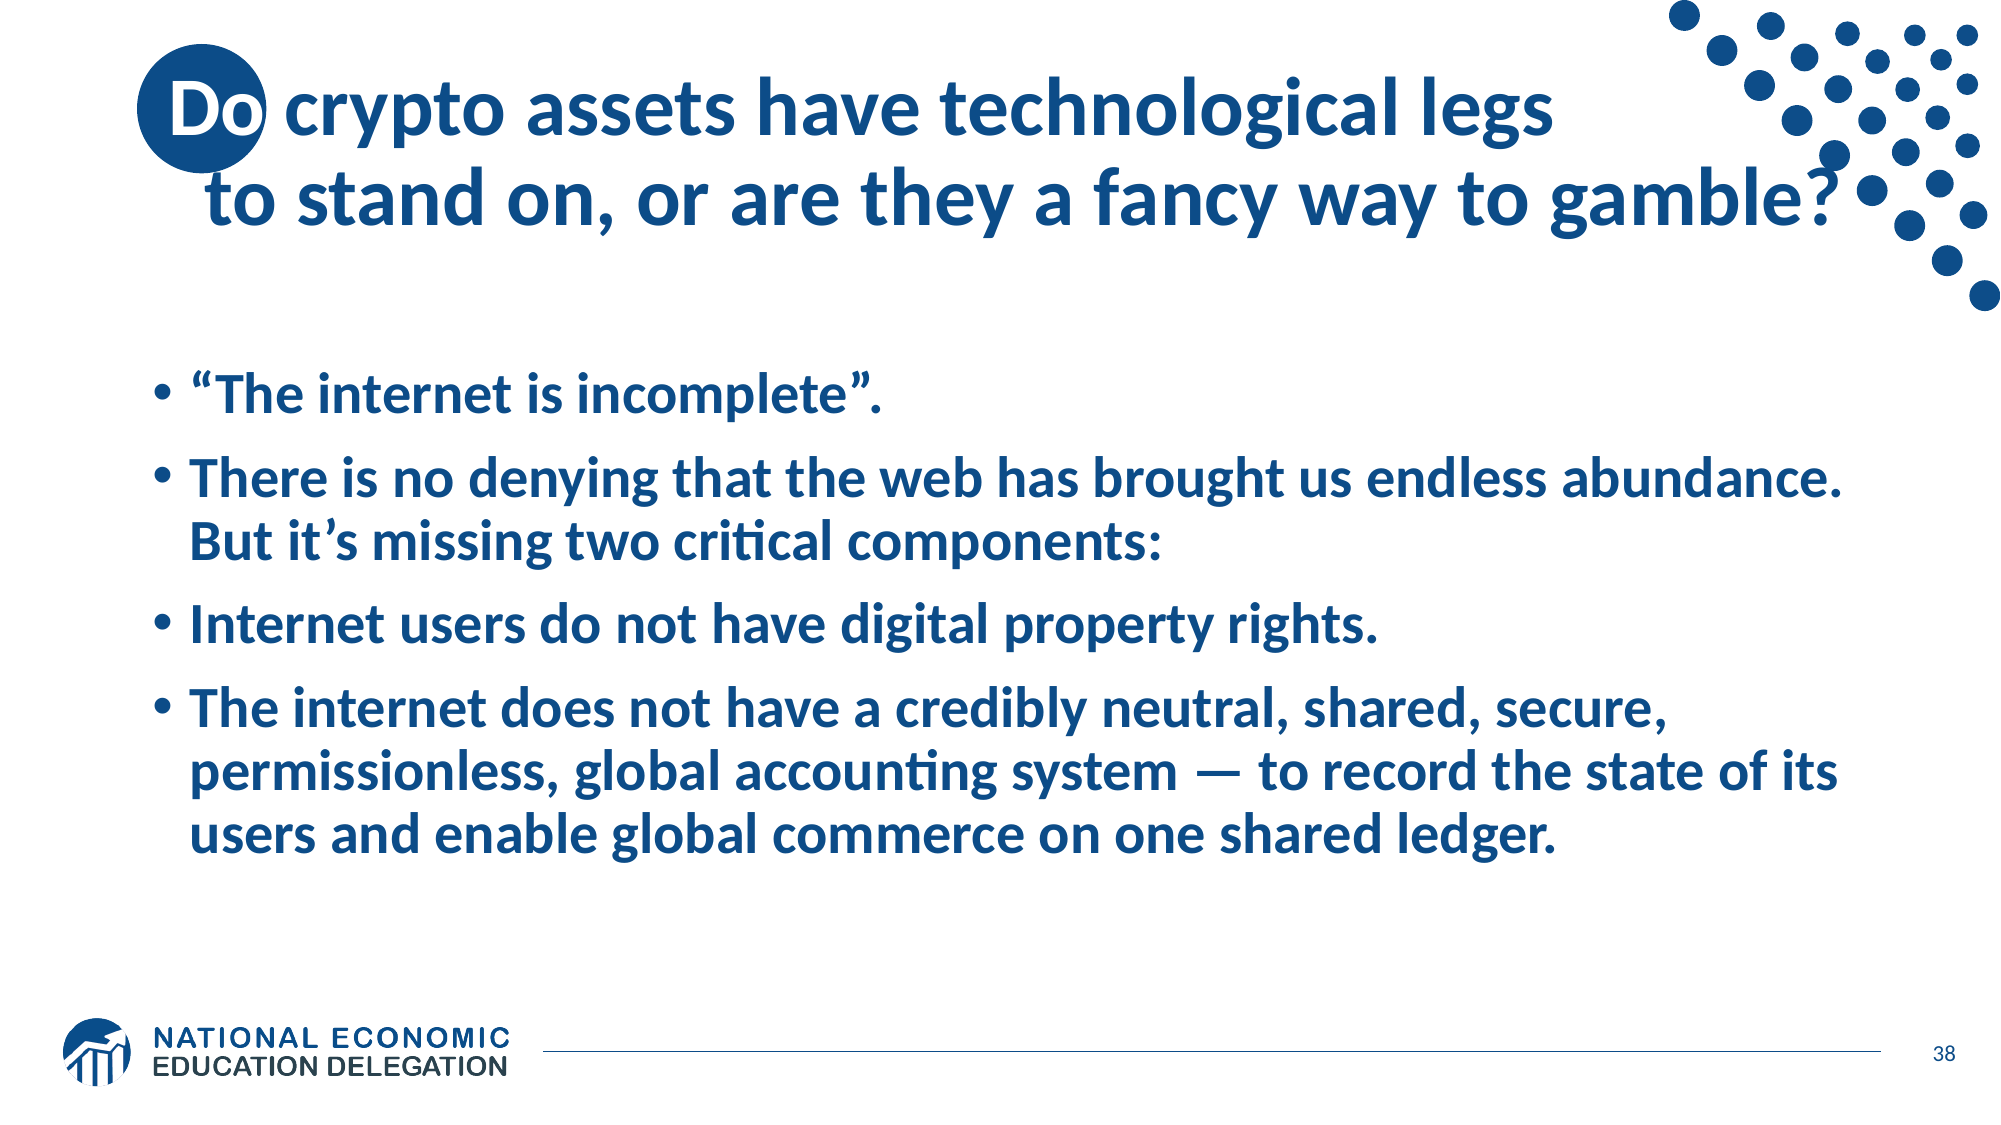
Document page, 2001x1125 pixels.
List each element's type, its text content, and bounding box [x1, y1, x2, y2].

slide_number 38 [1521, 1022, 1972, 1082]
title Do crypto assets have technological legs to stand on, or are they a fancy way to gamble? [0, 44, 1936, 263]
picture [55, 1013, 520, 1091]
list “The internet is incomplete”. There is no denying that the web has brought us endless abundance. But it’s missing two critical components: Internet users do not have digital property rights. The internet does not have a credibly neutral, shared, secure, permissionless, global accounting system — to record the state of its users and enable global commerce on one shared ledger. [137, 257, 1863, 972]
